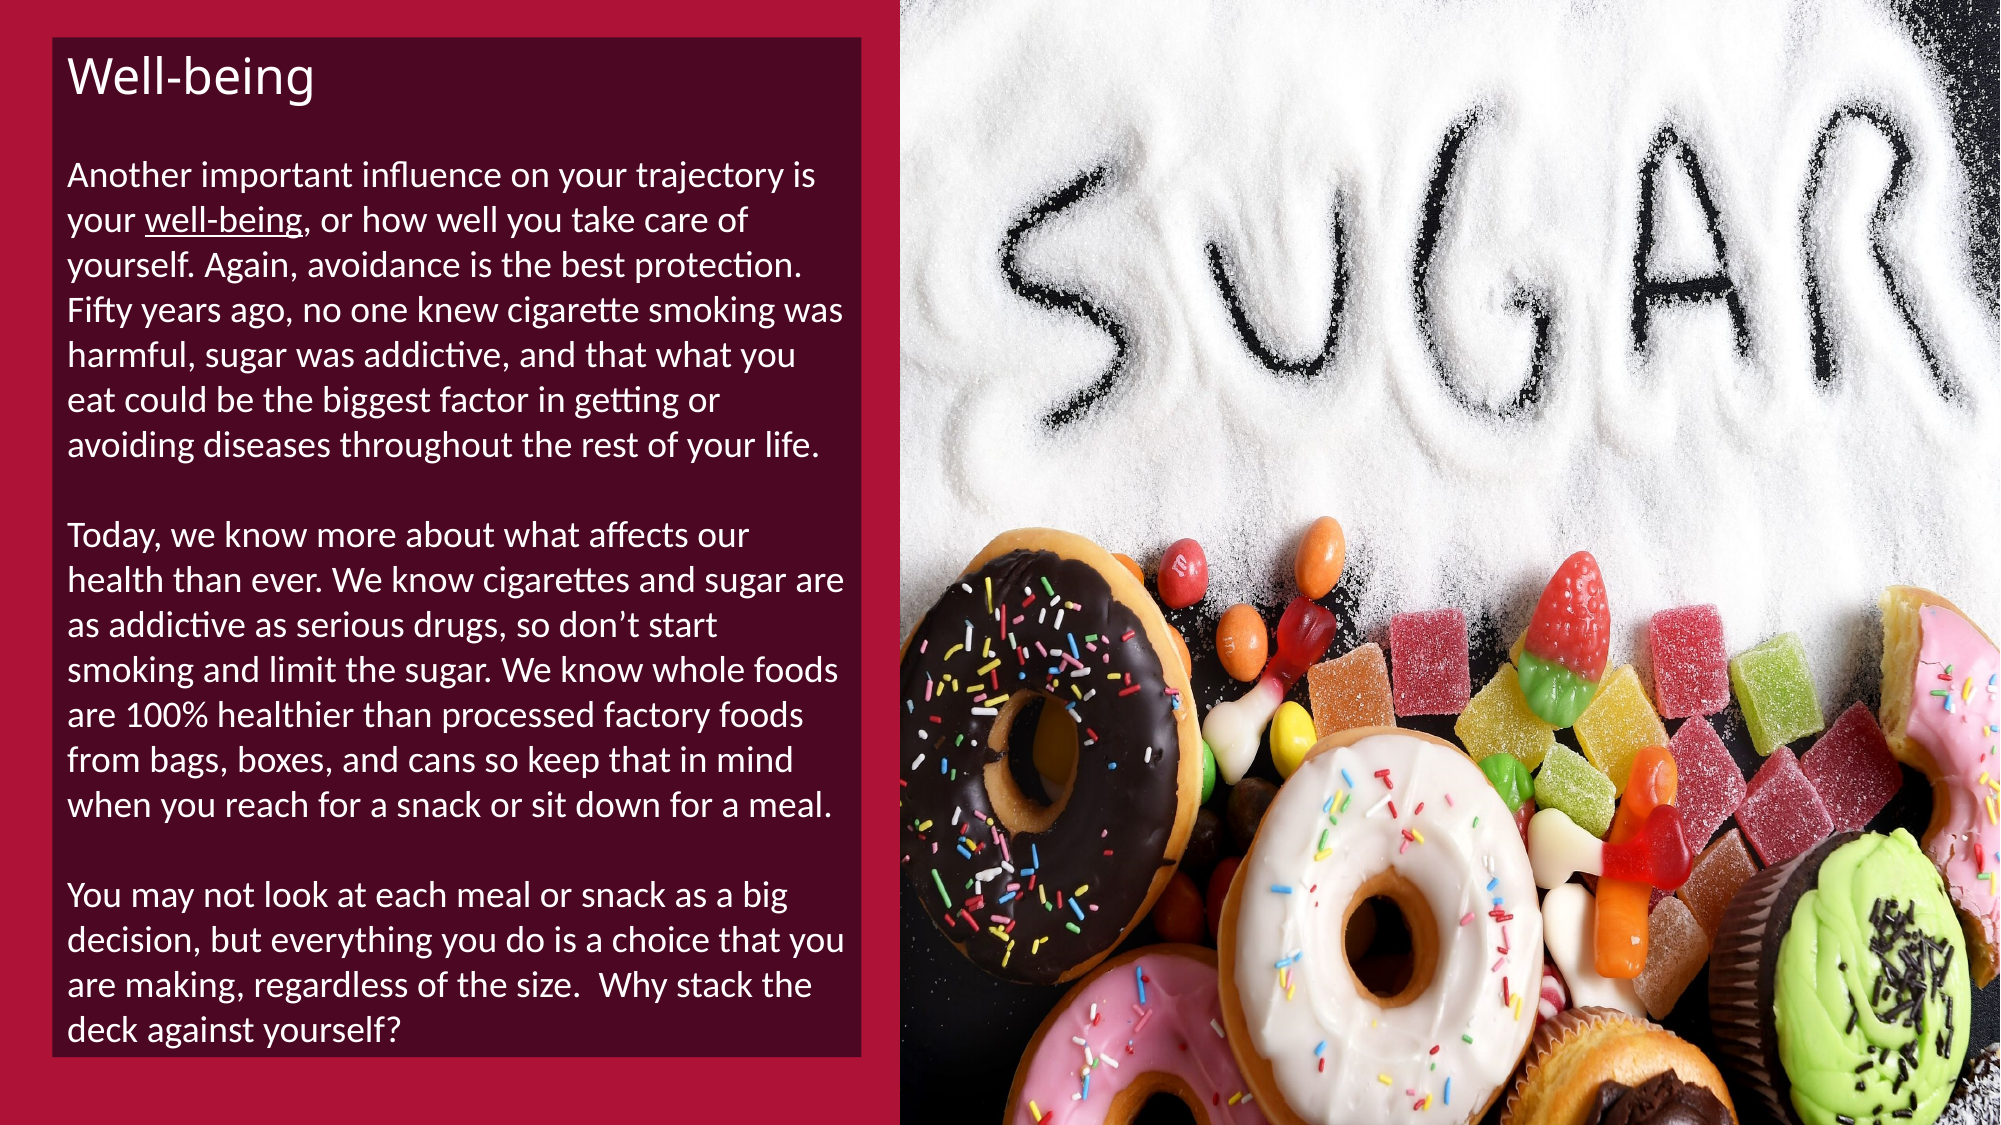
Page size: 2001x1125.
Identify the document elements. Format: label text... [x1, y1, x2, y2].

picture [899, 0, 2000, 1125]
text_box Well-being Another important influence on your trajectory is your well-being, or how well you take care of yourself. Again, avoidance is the best protection. Fifty years ago, no one knew cigarette smoking was harmful, sugar was addictive, and that what you eat could be the biggest factor in getting or avoiding diseases throughout the rest of your life. Today, we know more about what affects our health than ever. We know cigarettes and sugar are as addictive as serious drugs, so don’t start smoking and limit the sugar. We know whole foods are 100% healthier than processed factory foods from bags, boxes, and cans so keep that in mind when you reach for a snack or sit down for a meal. You may not look at each meal or snack as a big decision, but everything you do is a choice that you are making, regardless of the size. Why stack the deck against yourself? [52, 37, 862, 1058]
